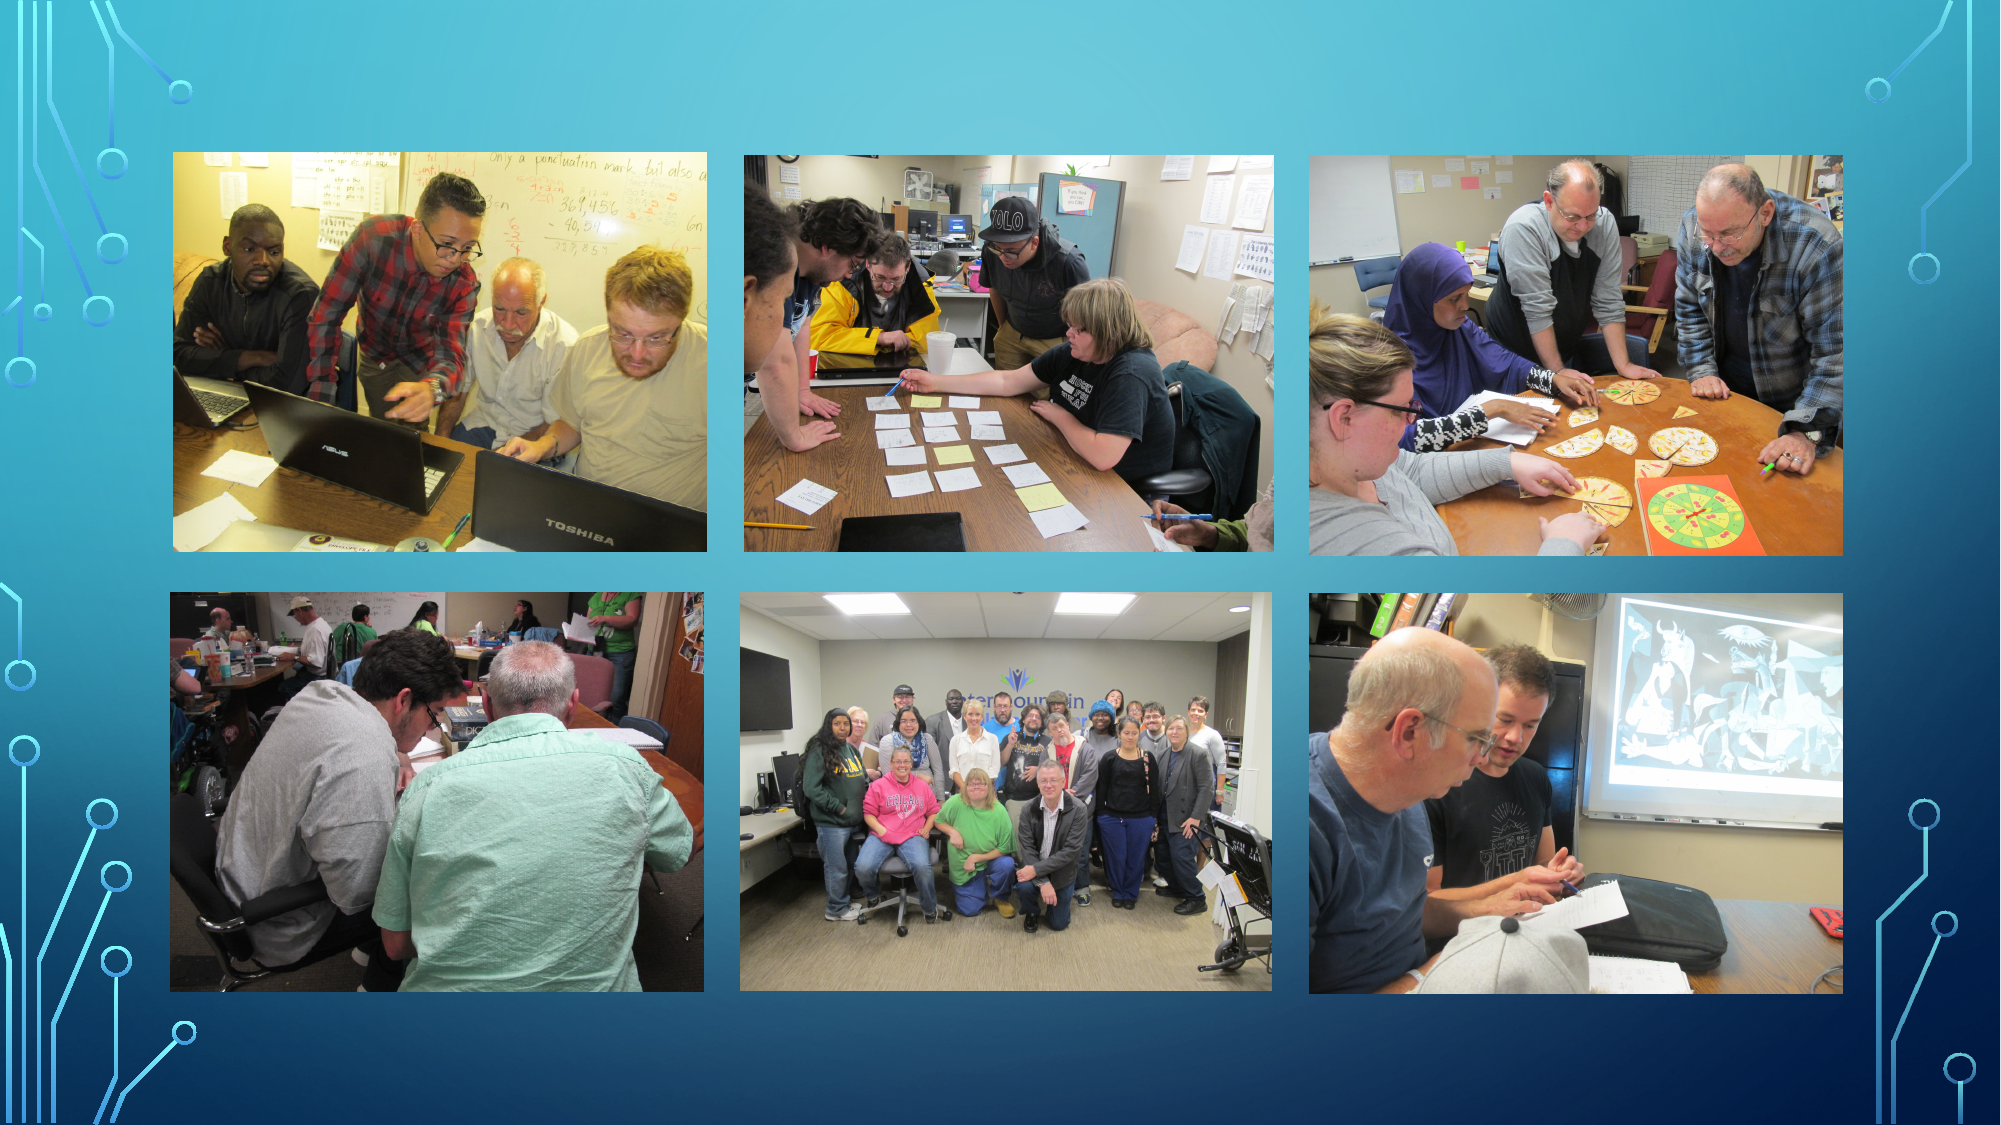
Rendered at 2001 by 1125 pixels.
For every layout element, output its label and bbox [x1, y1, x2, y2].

picture [740, 591, 1272, 991]
picture [170, 591, 705, 993]
picture [744, 155, 1274, 553]
picture [1309, 155, 1844, 556]
picture [172, 151, 707, 553]
picture [1309, 593, 1844, 995]
